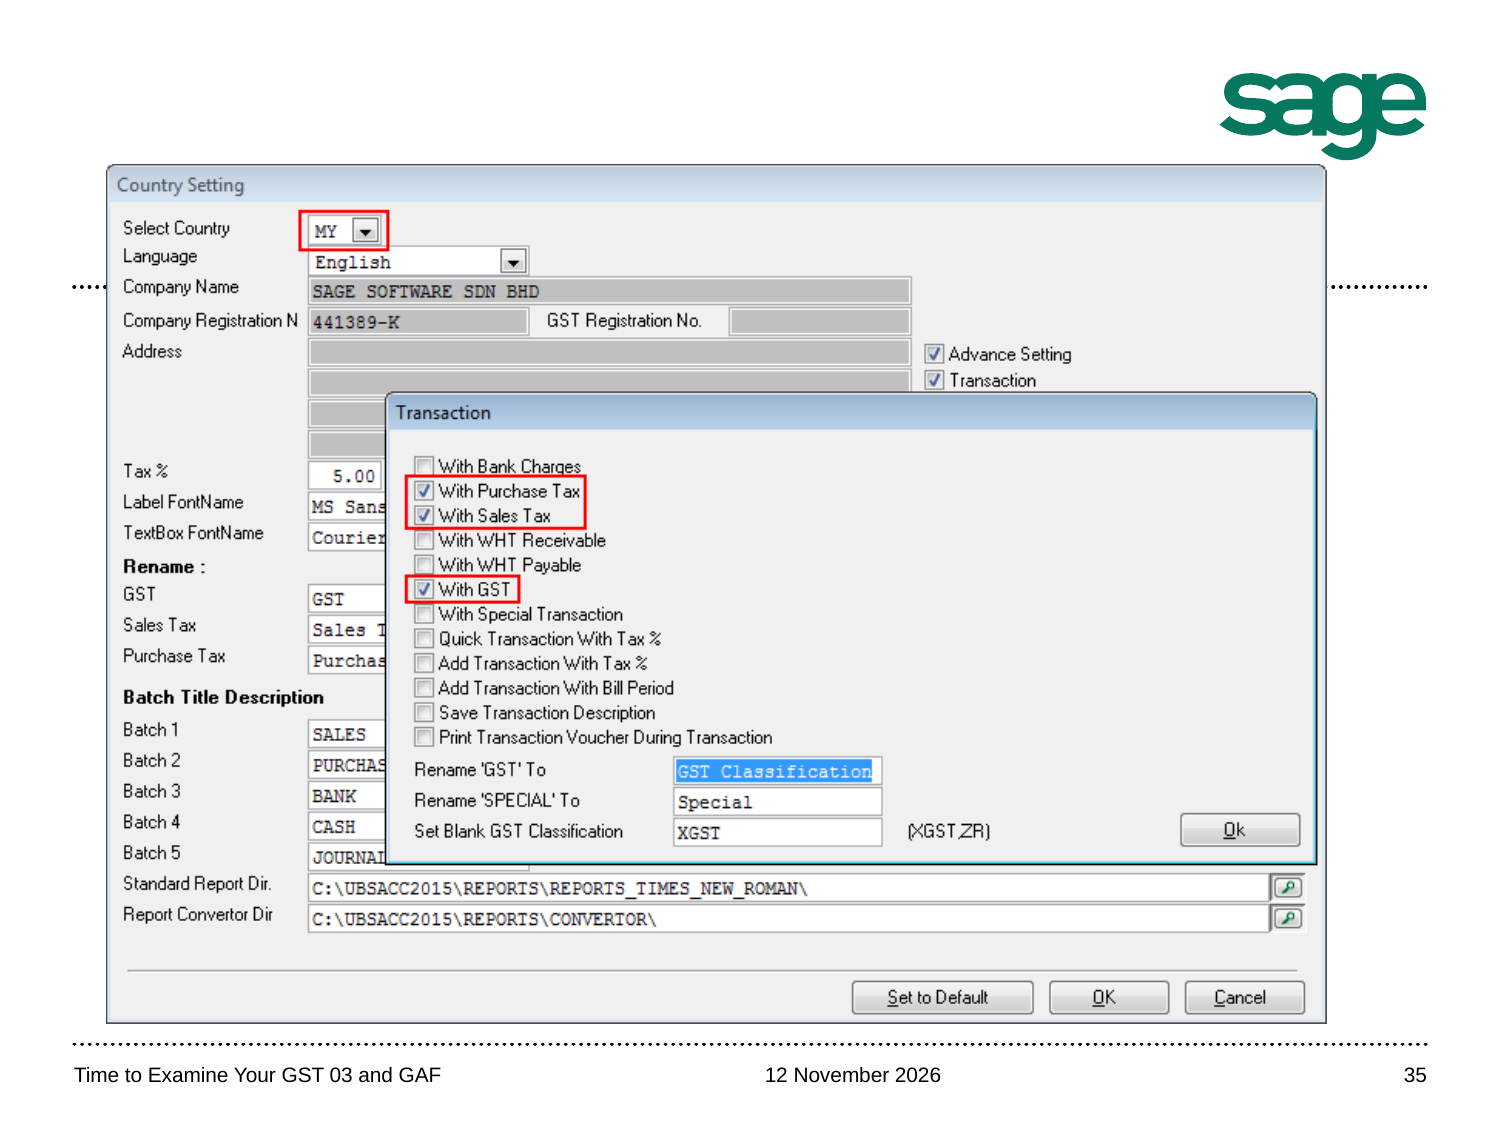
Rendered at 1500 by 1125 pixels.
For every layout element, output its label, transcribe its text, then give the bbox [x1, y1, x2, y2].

footer Time to Examine Your GST 03 and GAF [73, 1046, 736, 1087]
picture [106, 164, 1327, 1024]
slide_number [764, 1046, 1116, 1087]
slide_number 35 [1180, 1046, 1427, 1087]
